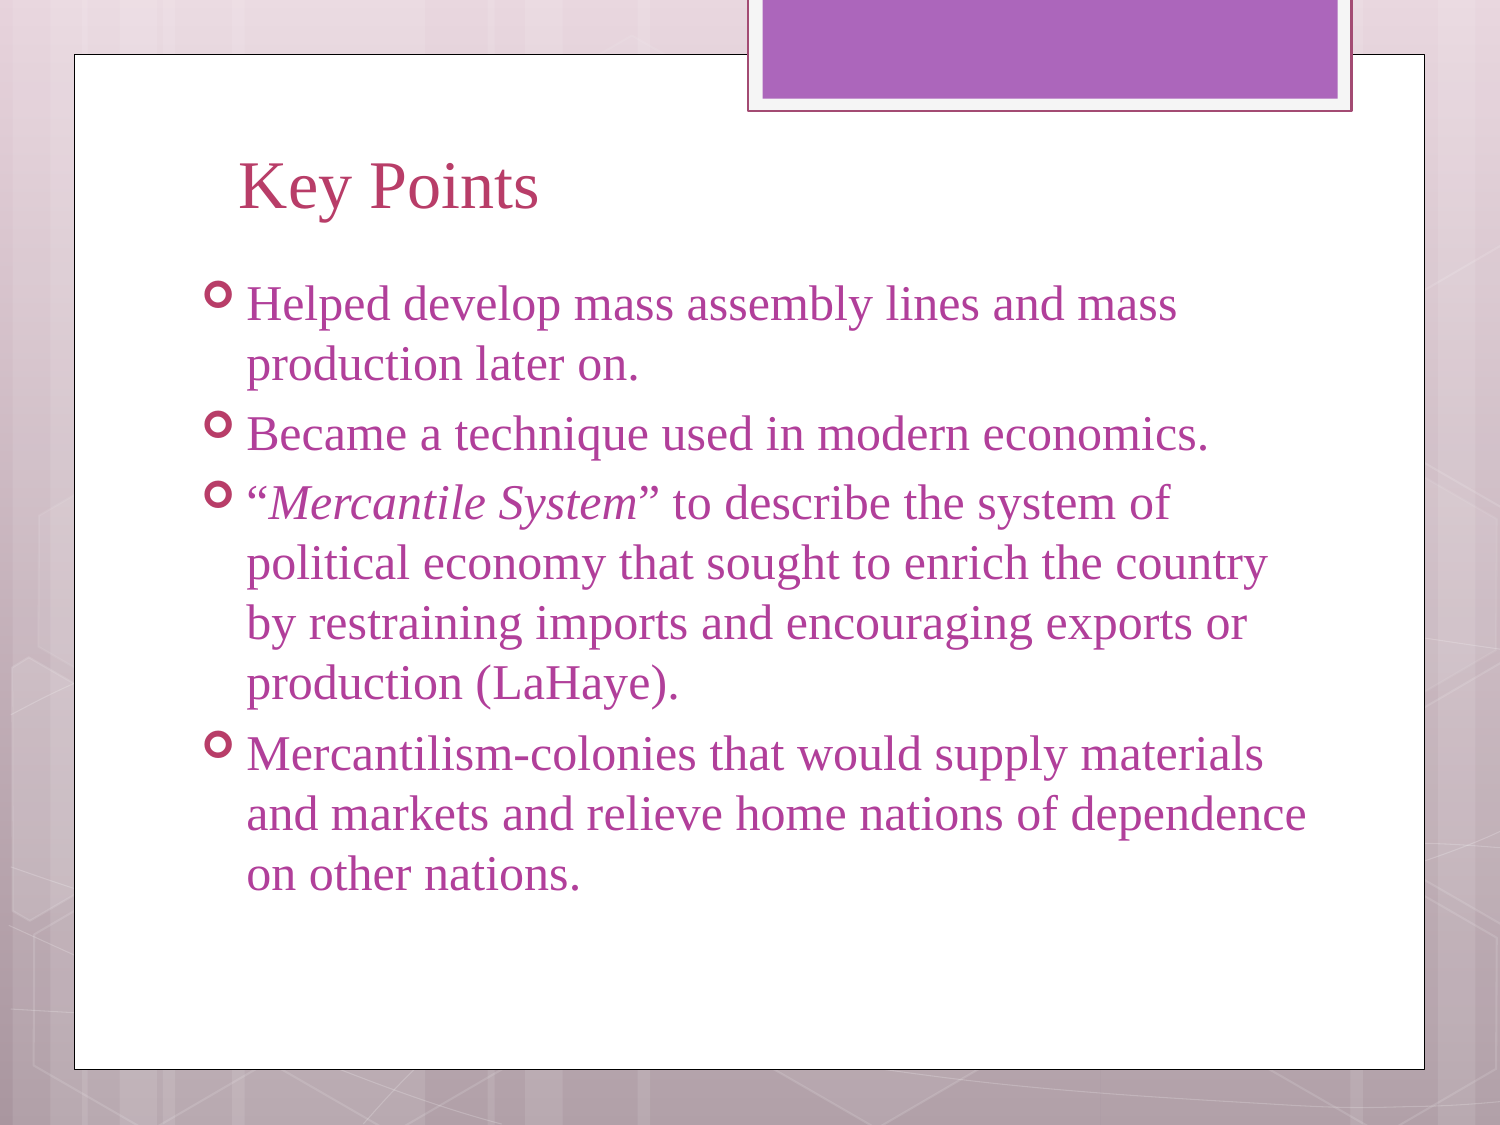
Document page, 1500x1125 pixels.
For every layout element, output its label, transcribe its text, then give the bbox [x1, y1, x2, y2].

title Key Points [87, 125, 1240, 232]
list Helped develop mass assembly lines and mass production later on. Became a technique used in modern economics. “Mercantile System” to describe the system of political economy that sought to enrich the country by restraining imports and encouraging exports or production (LaHaye). Mercantilism-colonies that would supply materials and markets and relieve home nations of dependence on other nations. [174, 262, 1338, 988]
